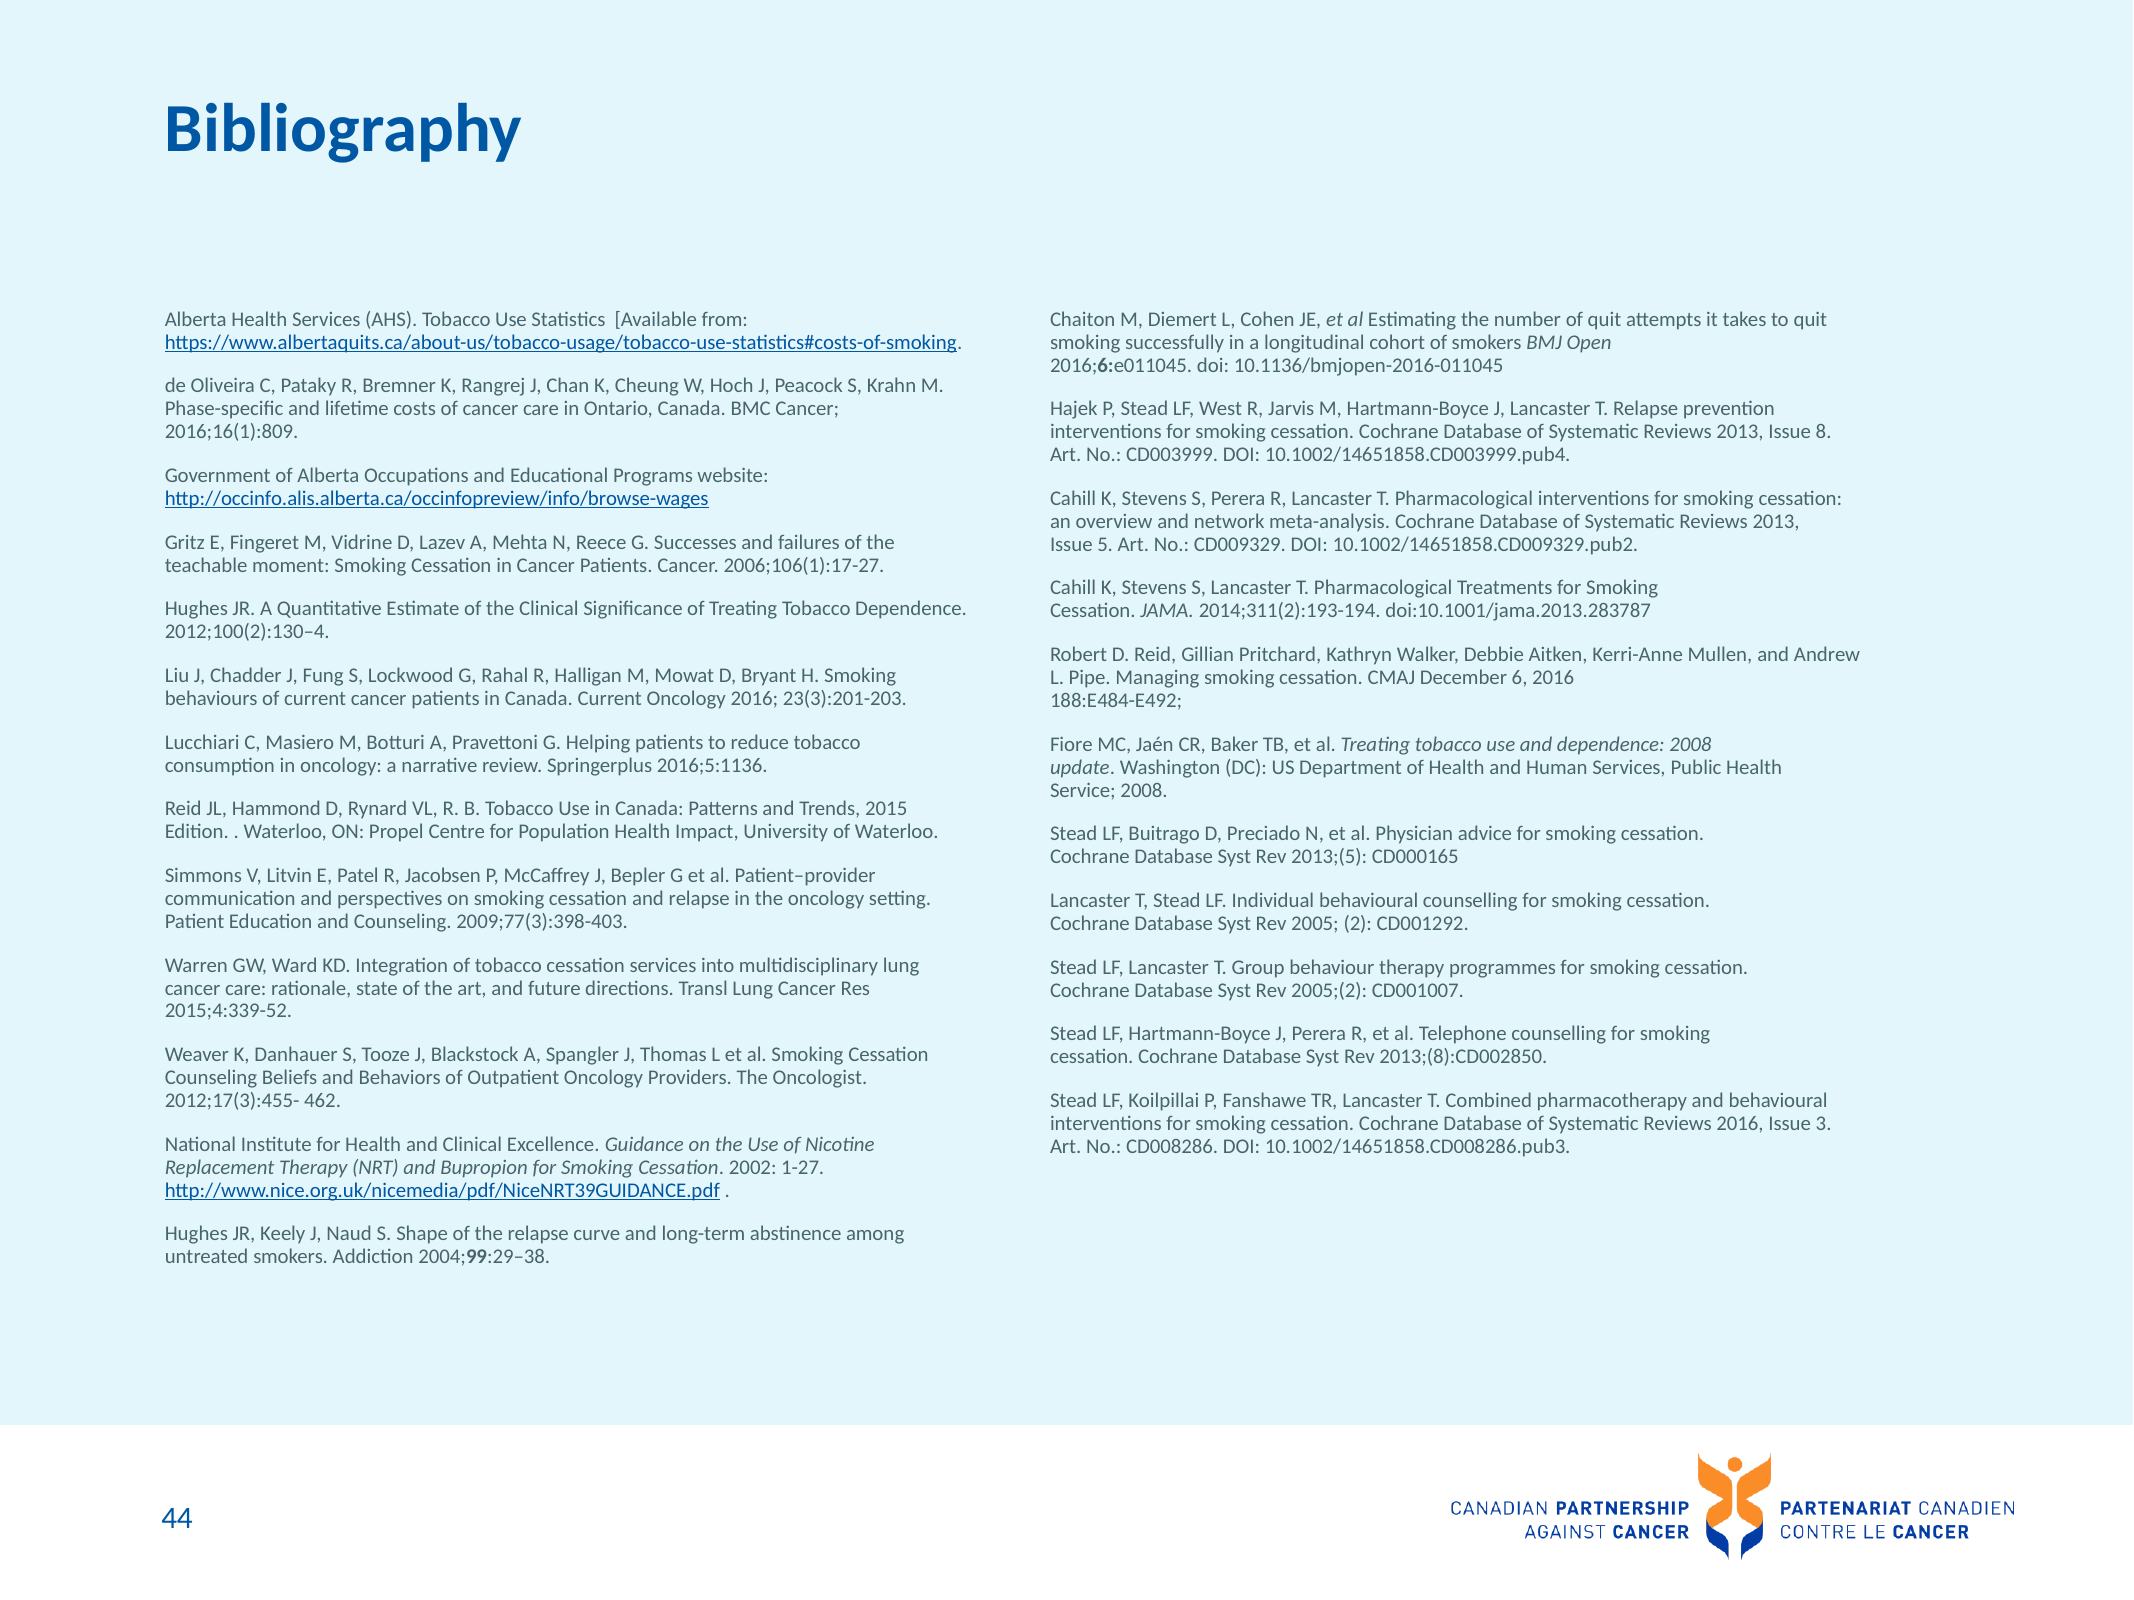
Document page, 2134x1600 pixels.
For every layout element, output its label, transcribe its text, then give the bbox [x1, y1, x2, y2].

slide_number 44 [149, 1488, 205, 1545]
title Bibliography [150, 75, 1875, 188]
list Alberta Health Services (AHS). Tobacco Use Statistics [Available from: https://www.albertaquits.ca/about-us/tobacco-usage/tobacco-use-statistics#costs-of-smoking. de Oliveira C, Pataky R, Bremner K, Rangrej J, Chan K, Cheung W, Hoch J, Peacock S, Krahn M. Phase-specific and lifetime costs of cancer care in Ontario, Canada. BMC Cancer; 2016;16(1):809. Government of Alberta Occupations and Educational Programs website: http://occinfo.alis.alberta.ca/occinfopreview/info/browse-wages Gritz E, Fingeret M, Vidrine D, Lazev A, Mehta N, Reece G. Successes and failures of the teachable moment: Smoking Cessation in Cancer Patients. Cancer. 2006;106(1):17-27. Hughes JR. A Quantitative Estimate of the Clinical Significance of Treating Tobacco Dependence. 2012;100(2):130–4. Liu J, Chadder J, Fung S, Lockwood G, Rahal R, Halligan M, Mowat D, Bryant H. Smoking behaviours of current cancer patients in Canada. Current Oncology 2016; 23(3):201-203. Lucchiari C, Masiero M, Botturi A, Pravettoni G. Helping patients to reduce tobacco consumption in oncology: a narrative review. Springerplus 2016;5:1136. Reid JL, Hammond D, Rynard VL, R. B. Tobacco Use in Canada: Patterns and Trends, 2015 Edition. . Waterloo, ON: Propel Centre for Population Health Impact, University of Waterloo. Simmons V, Litvin E, Patel R, Jacobsen P, McCaffrey J, Bepler G et al. Patient–provider communication and perspectives on smoking cessation and relapse in the oncology setting. Patient Education and Counseling. 2009;77(3):398-403. Warren GW, Ward KD. Integration of tobacco cessation services into multidisciplinary lung cancer care: rationale, state of the art, and future directions. Transl Lung Cancer Res 2015;4:339-52. Weaver K, Danhauer S, Tooze J, Blackstock A, Spangler J, Thomas L et al. Smoking Cessation Counseling Beliefs and Behaviors of Outpatient Oncology Providers. The Oncologist. 2012;17(3):455- 462. National Institute for Health and Clinical Excellence. Guidance on the Use of Nicotine Replacement Therapy (NRT) and Bupropion for Smoking Cessation. 2002: 1-27. http://www.nice.org.uk/nicemedia/pdf/NiceNRT39GUIDANCE.pdf . Hughes JR, Keely J, Naud S. Shape of the relapse curve and long-term abstinence among untreated smokers. Addiction 2004;99:29–38. Chaiton M, Diemert L, Cohen JE, et al Estimating the number of quit attempts it takes to quit smoking successfully in a longitudinal cohort of smokers BMJ Open 2016;6:e011045. doi: 10.1136/bmjopen-2016-011045 Hajek P, Stead LF, West R, Jarvis M, Hartmann-Boyce J, Lancaster T. Relapse prevention interventions for smoking cessation. Cochrane Database of Systematic Reviews 2013, Issue 8. Art. No.: CD003999. DOI: 10.1002/14651858.CD003999.pub4. Cahill K, Stevens S, Perera R, Lancaster T. Pharmacological interventions for smoking cessation: an overview and network meta-analysis. Cochrane Database of Systematic Reviews 2013, Issue 5. Art. No.: CD009329. DOI: 10.1002/14651858.CD009329.pub2. Cahill K, Stevens S, Lancaster T. Pharmacological Treatments for Smoking Cessation. JAMA. 2014;311(2):193-194. doi:10.1001/jama.2013.283787 Robert D. Reid, Gillian Pritchard, Kathryn Walker, Debbie Aitken, Kerri-Anne Mullen, and Andrew L. Pipe. Managing smoking cessation. CMAJ December 6, 2016 188:E484-E492; Fiore MC, Jaén CR, Baker TB, et al. Treating tobacco use and dependence: 2008 update. Washington (DC): US Department of Health and Human Services, Public Health Service; 2008. Stead LF, Buitrago D, Preciado N, et al. Physician advice for smoking cessation. Cochrane Database Syst Rev 2013;(5): CD000165 Lancaster T, Stead LF. Individual behavioural counselling for smoking cessation. Cochrane Database Syst Rev 2005; (2): CD001292. Stead LF, Lancaster T. Group behaviour therapy programmes for smoking cessation. Cochrane Database Syst Rev 2005;(2): CD001007. Stead LF, Hartmann-Boyce J, Perera R, et al. Telephone counselling for smoking cessation. Cochrane Database Syst Rev 2013;(8):CD002850. Stead LF, Koilpillai P, Fanshawe TR, Lancaster T. Combined pharmacotherapy and behavioural interventions for smoking cessation. Cochrane Database of Systematic Reviews 2016, Issue 3. Art. No.: CD008286. DOI: 10.1002/14651858.CD008286.pub3. [150, 300, 1875, 1296]
picture [1449, 1453, 2016, 1560]
